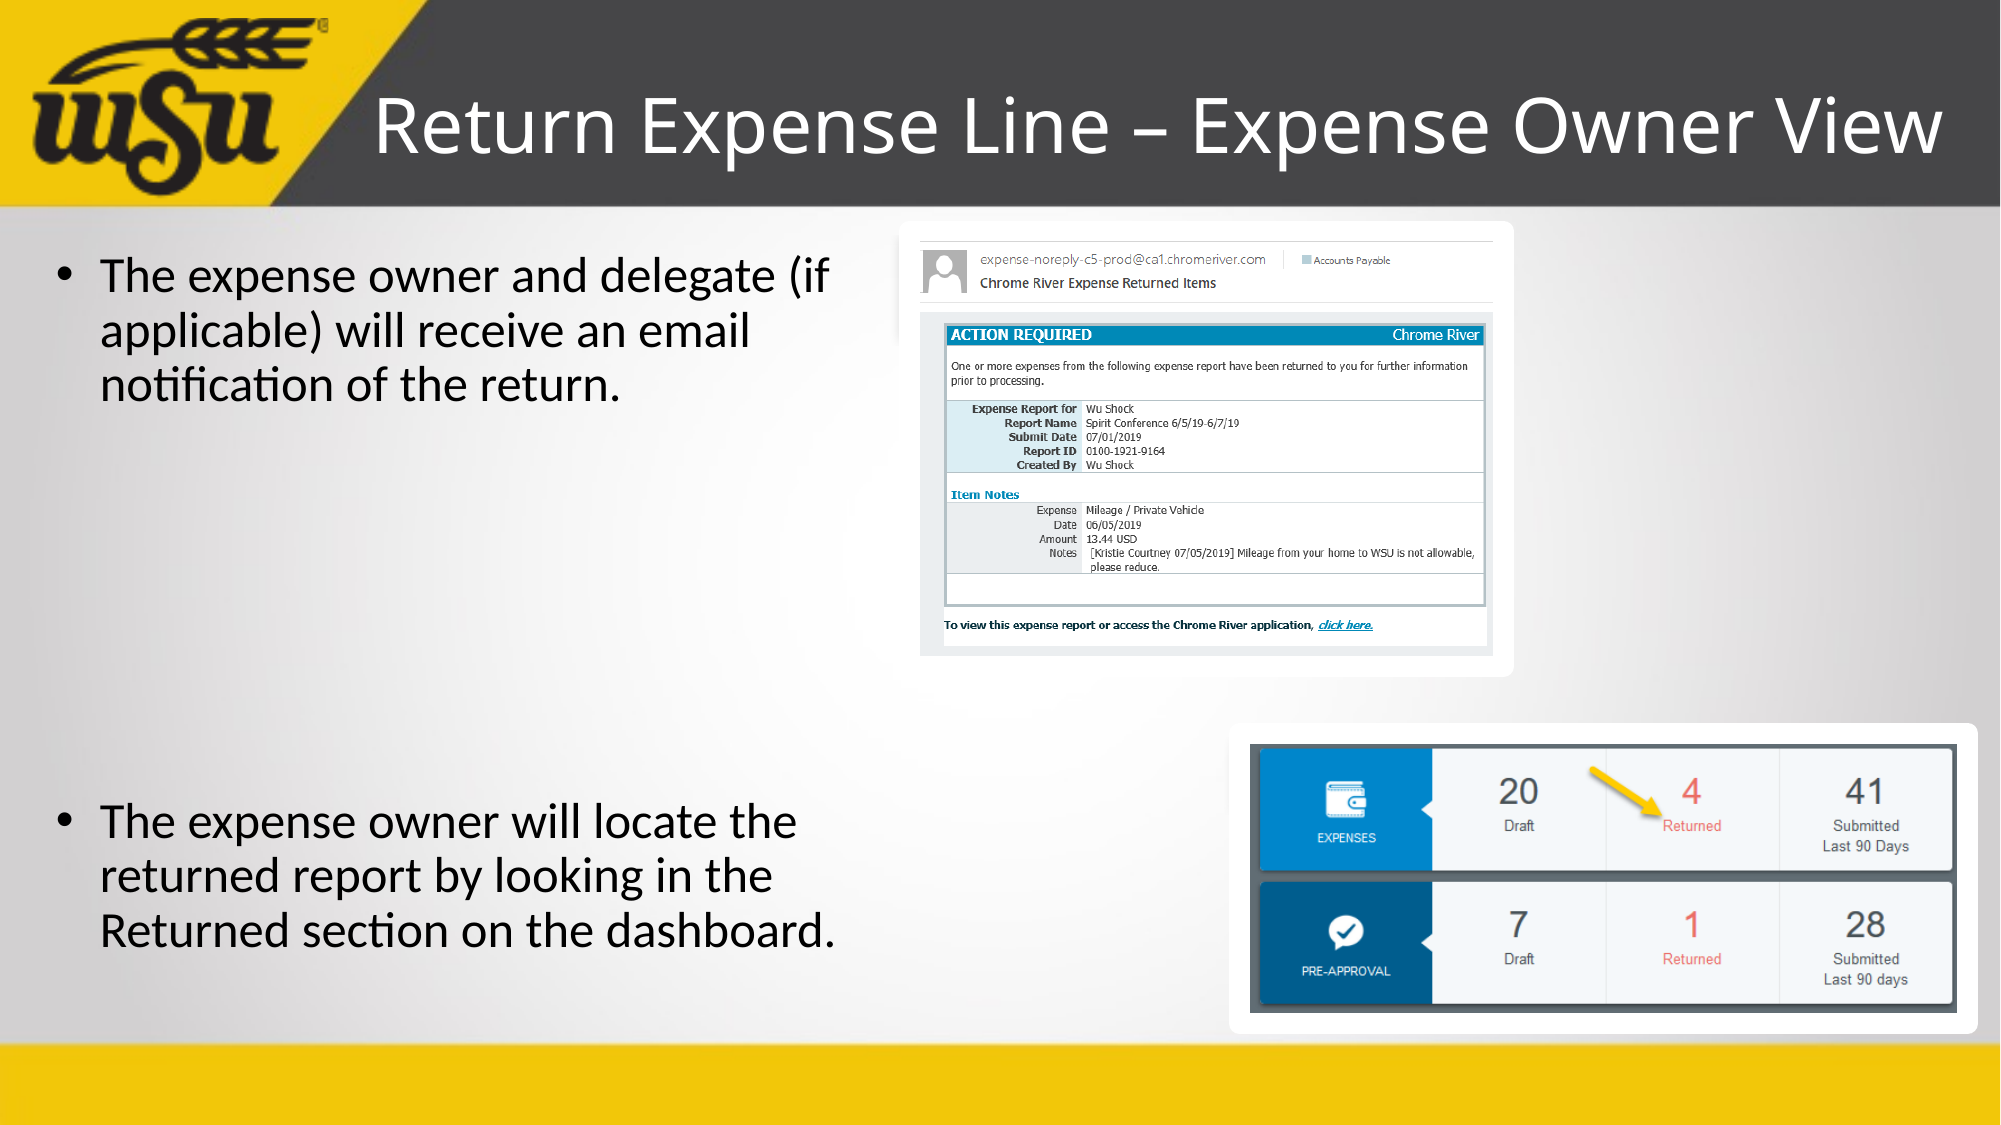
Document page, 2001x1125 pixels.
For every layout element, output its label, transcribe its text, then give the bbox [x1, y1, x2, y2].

picture [1250, 743, 1958, 1014]
title Return Expense Line – Expense Owner View [357, 49, 1980, 207]
picture [920, 241, 1493, 657]
list The expense owner and delegate (if applicable) will receive an email notification of the return. The expense owner will locate the returned report by looking in the Returned section on the dashboard. [40, 241, 869, 1014]
